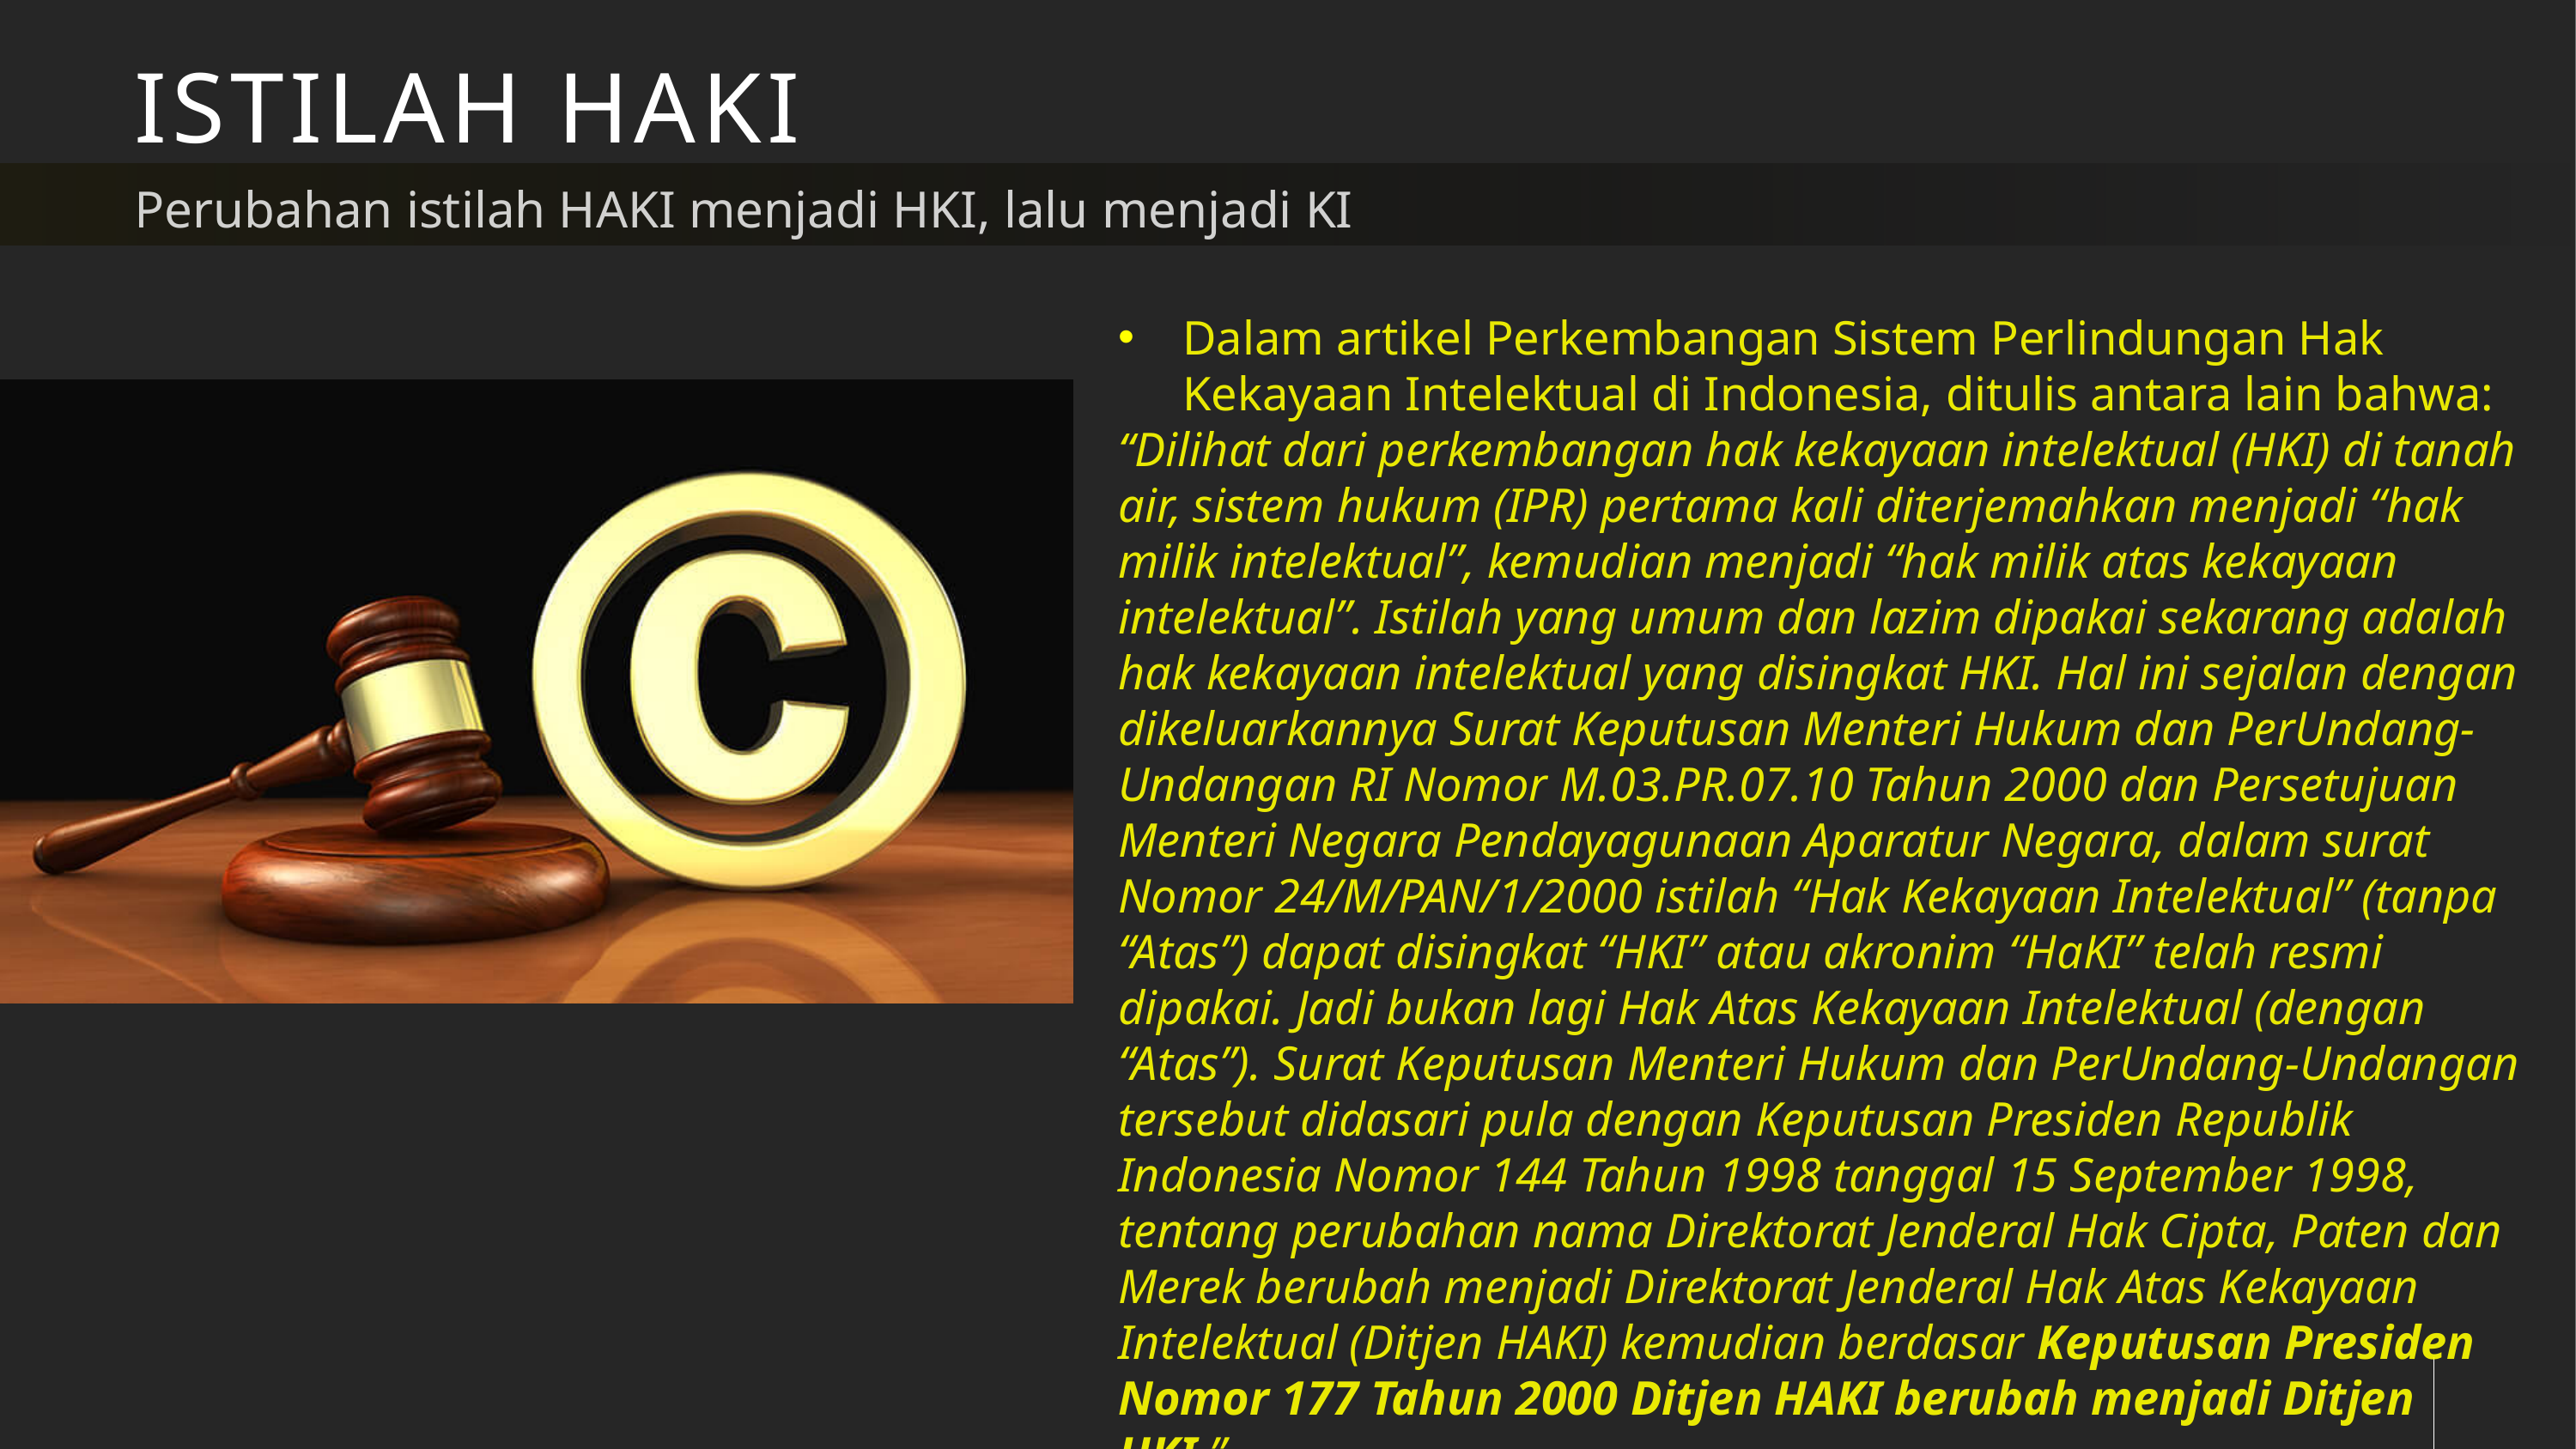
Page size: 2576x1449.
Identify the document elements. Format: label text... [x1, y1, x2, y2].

picture [0, 379, 1074, 1003]
list Perubahan istilah HAKI menjadi HKI, lalu menjadi KI [111, 167, 2404, 248]
title ISTILAH HAKI [111, 0, 2430, 174]
list Dalam artikel Perkembangan Sistem Perlindungan Hak Kekayaan Intelektual di Indonesia, ditulis antara lain bahwa: “Dilihat dari perkembangan hak kekayaan intelektual (HKI) di tanah air, sistem hukum (IPR) pertama kali diterjemahkan menjadi “hak milik intelektual”, kemudian menjadi “hak milik atas kekayaan intelektual”. Istilah yang umum dan lazim dipakai sekarang adalah hak kekayaan intelektual yang disingkat HKI. Hal ini sejalan dengan dikeluarkannya Surat Keputusan Menteri Hukum dan PerUndang-Undangan RI Nomor M.03.PR.07.10 Tahun 2000 dan Persetujuan Menteri Negara Pendayagunaan Aparatur Negara, dalam surat Nomor 24/M/PAN/1/2000 istilah “Hak Kekayaan Intelektual” (tanpa “Atas”) dapat disingkat “HKI” atau akronim “HaKI” telah resmi dipakai. Jadi bukan lagi Hak Atas Kekayaan Intelektual (dengan “Atas”). Surat Keputusan Menteri Hukum dan PerUndang-Undangan tersebut didasari pula dengan Keputusan Presiden Republik Indonesia Nomor 144 Tahun 1998 tanggal 15 September 1998, tentang perubahan nama Direktorat Jenderal Hak Cipta, Paten dan Merek berubah menjadi Direktorat Jenderal Hak Atas Kekayaan Intelektual (Ditjen HAKI) kemudian berdasar Keputusan Presiden Nomor 177 Tahun 2000 Ditjen HAKI berubah menjadi Ditjen HKI.” [1095, 297, 2546, 1449]
